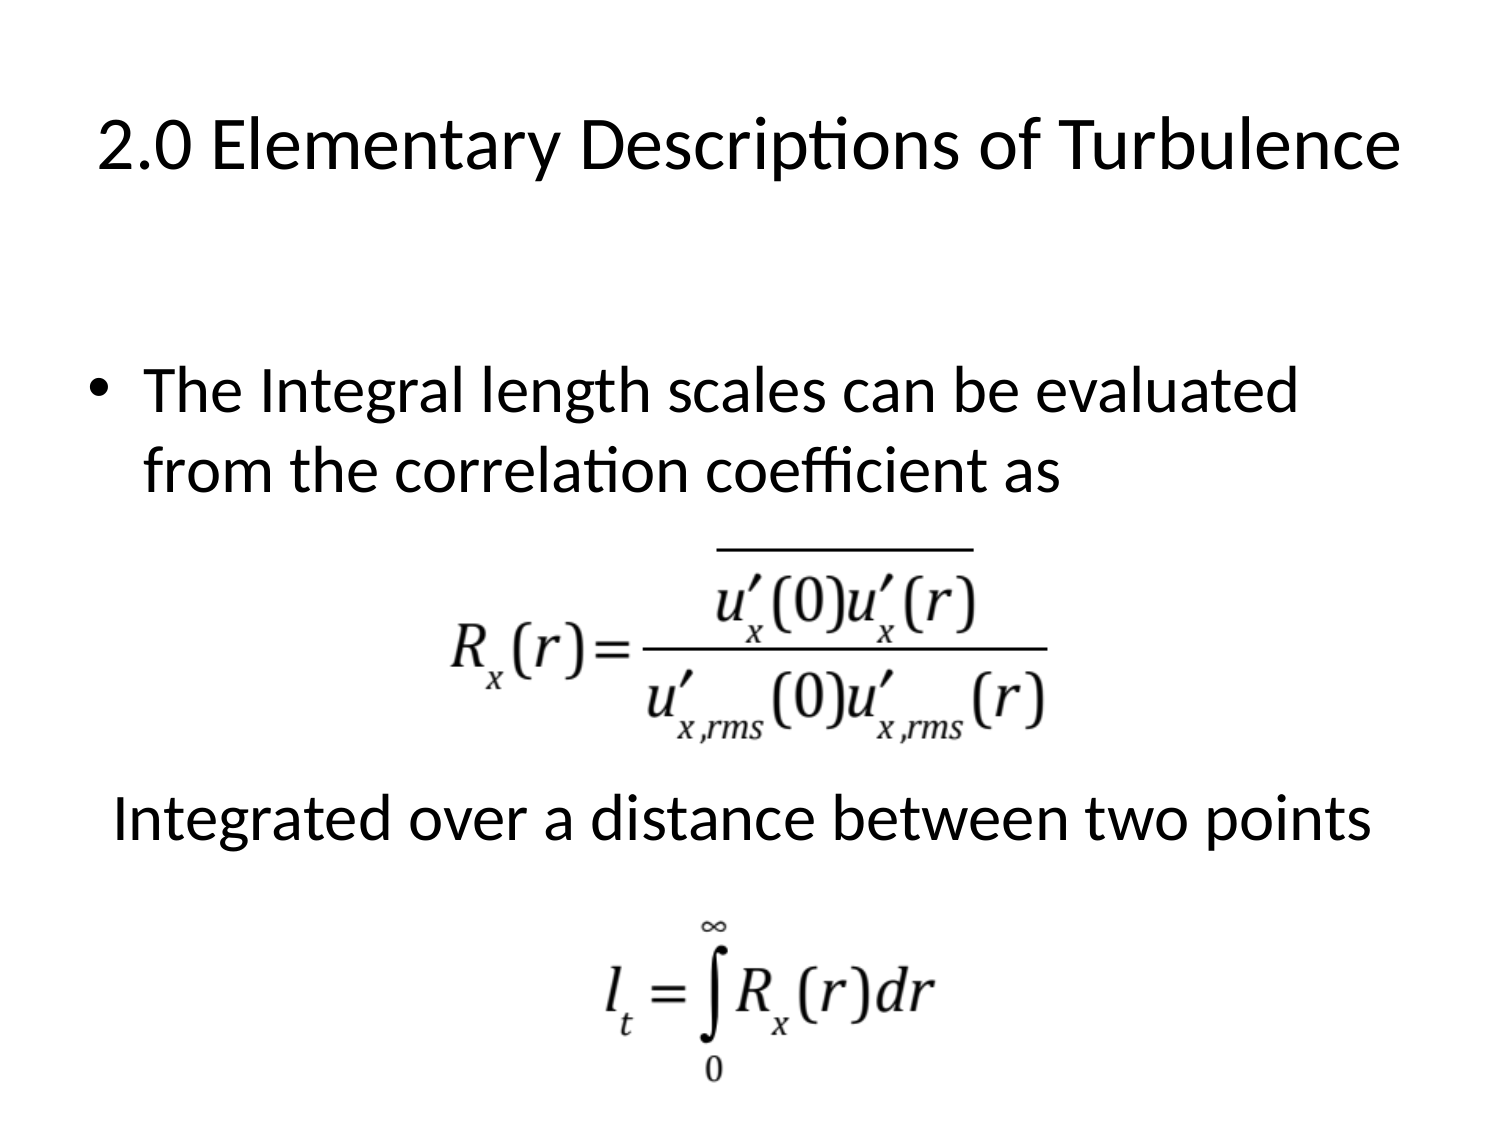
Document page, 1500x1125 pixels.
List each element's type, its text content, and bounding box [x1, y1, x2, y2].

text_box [447, 544, 1053, 747]
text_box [603, 897, 938, 1083]
title 2.0 Elementary Descriptions of Turbulence [75, 45, 1425, 233]
text_box The Integral length scales can be evaluated from the correlation coefficient as [72, 338, 1425, 524]
text_box Integrated over a distance between two points [97, 766, 1450, 951]
